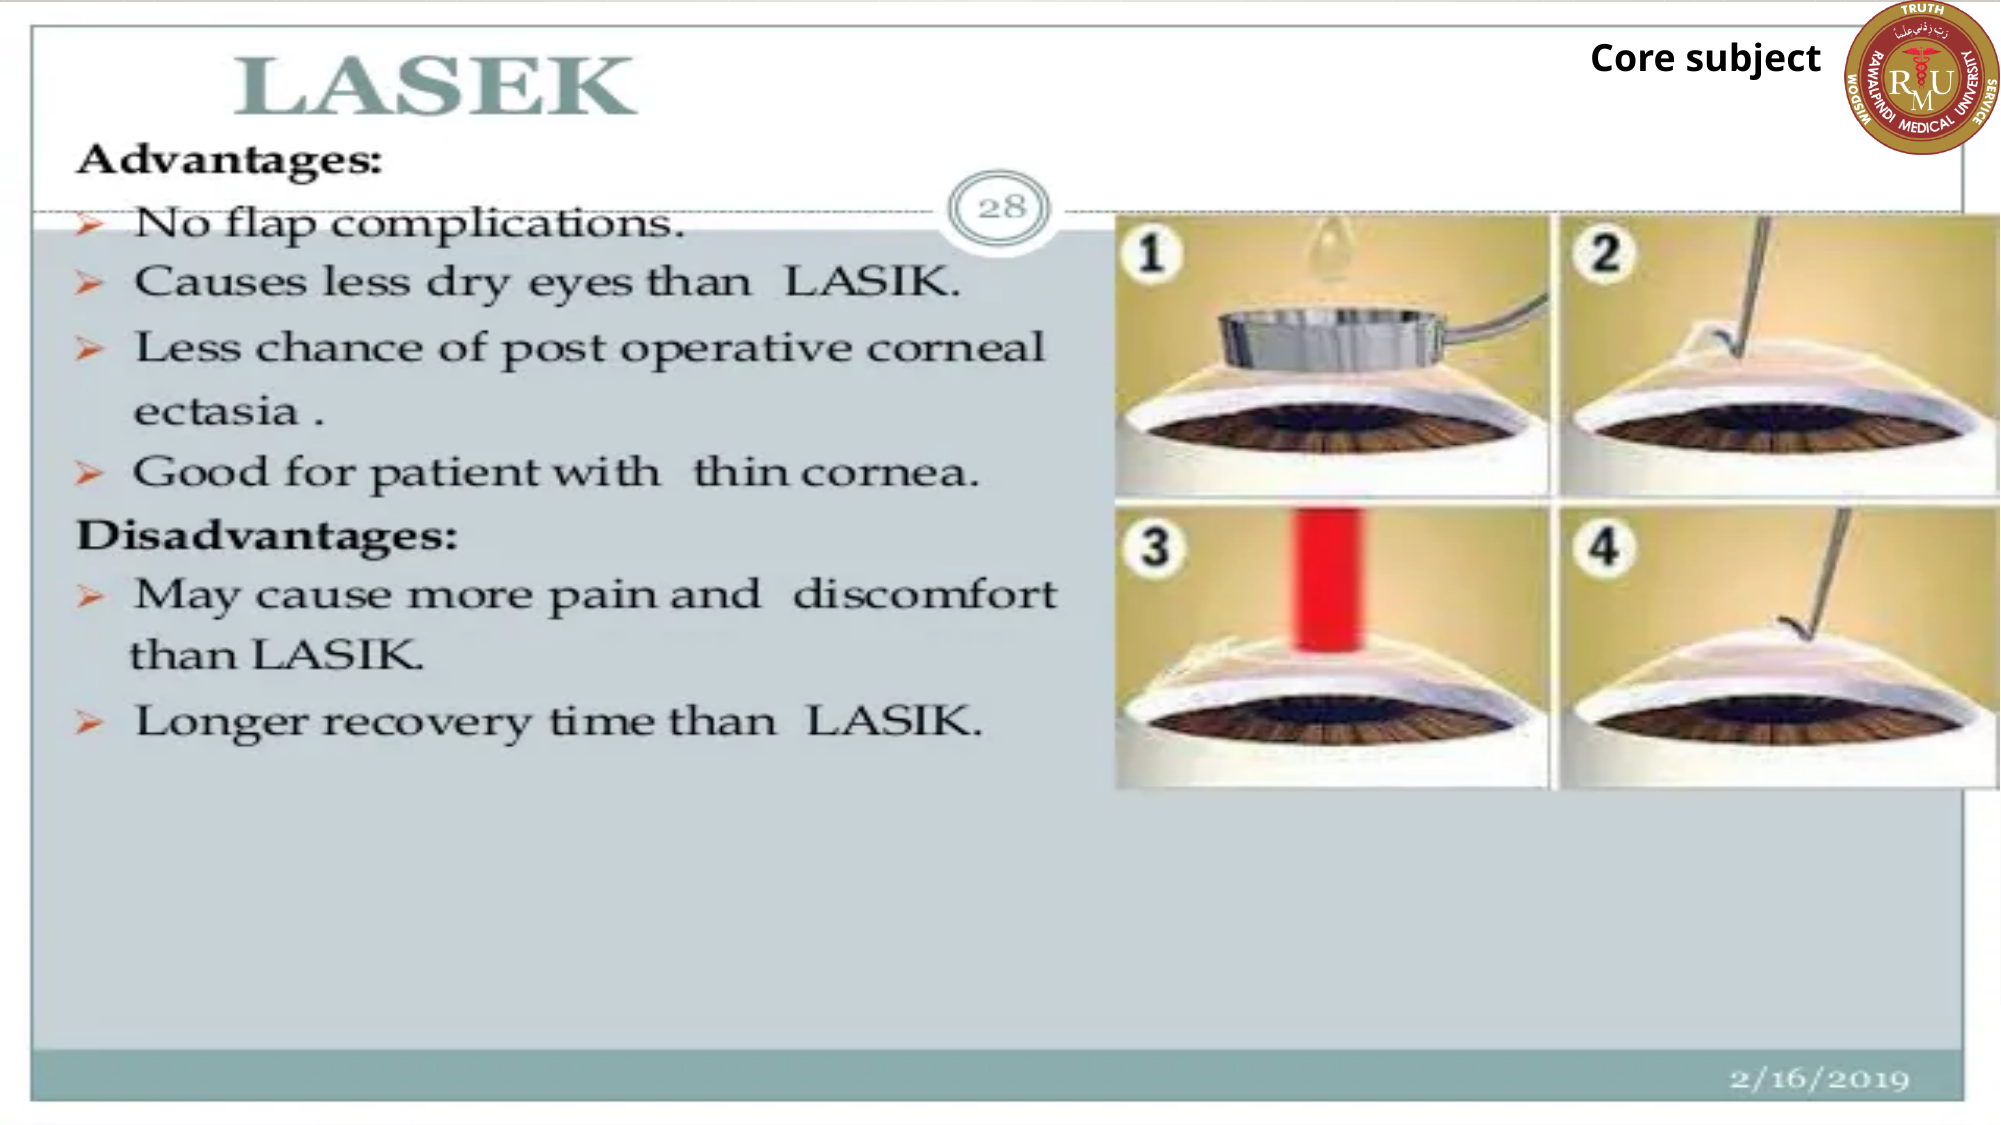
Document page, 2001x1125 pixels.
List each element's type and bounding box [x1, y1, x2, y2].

list [0, 1, 2000, 1125]
picture [1844, 0, 2000, 155]
